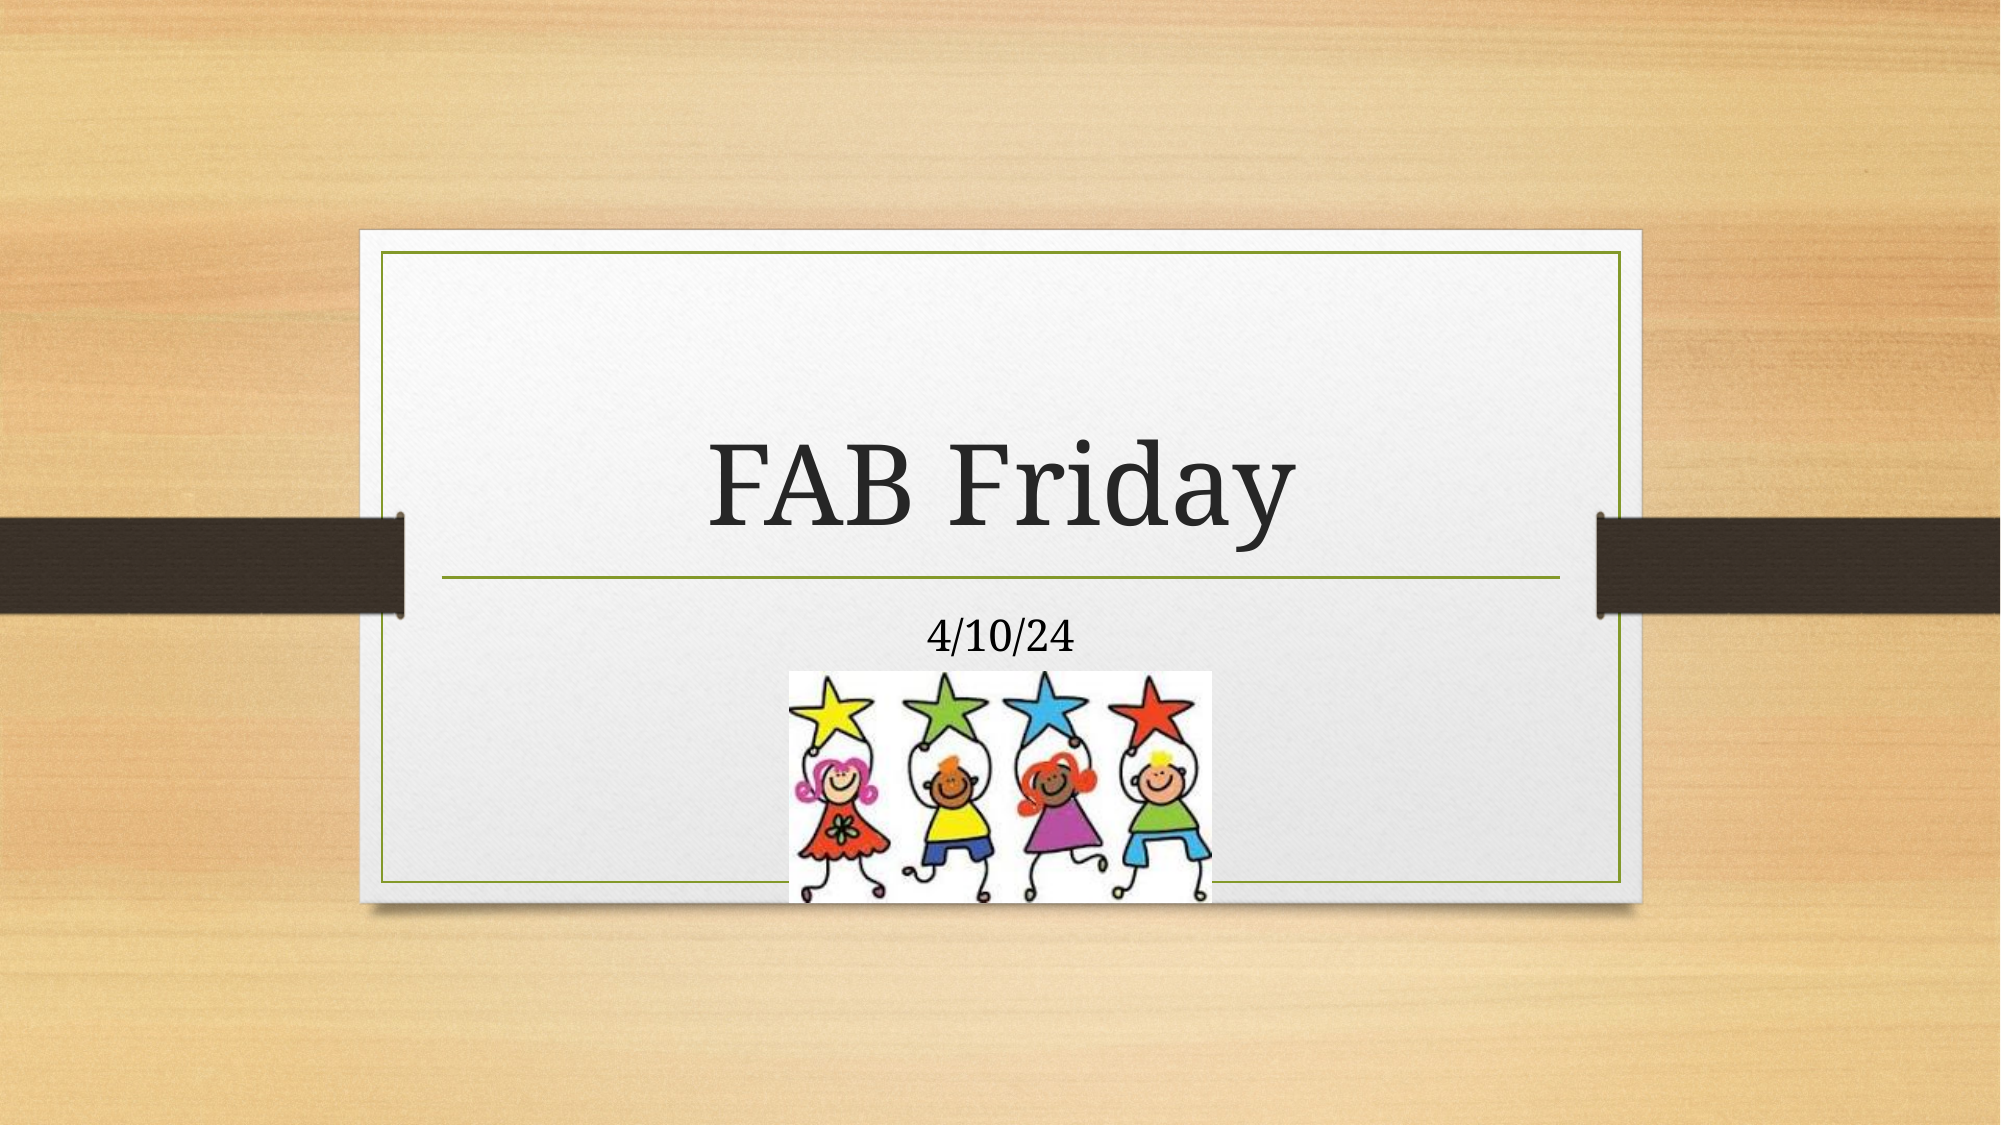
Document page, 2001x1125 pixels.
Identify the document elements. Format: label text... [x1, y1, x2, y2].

picture [0, 0, 2001, 1125]
title FAB Friday [441, 306, 1560, 556]
subtitle 4/10/24 [441, 600, 1560, 817]
